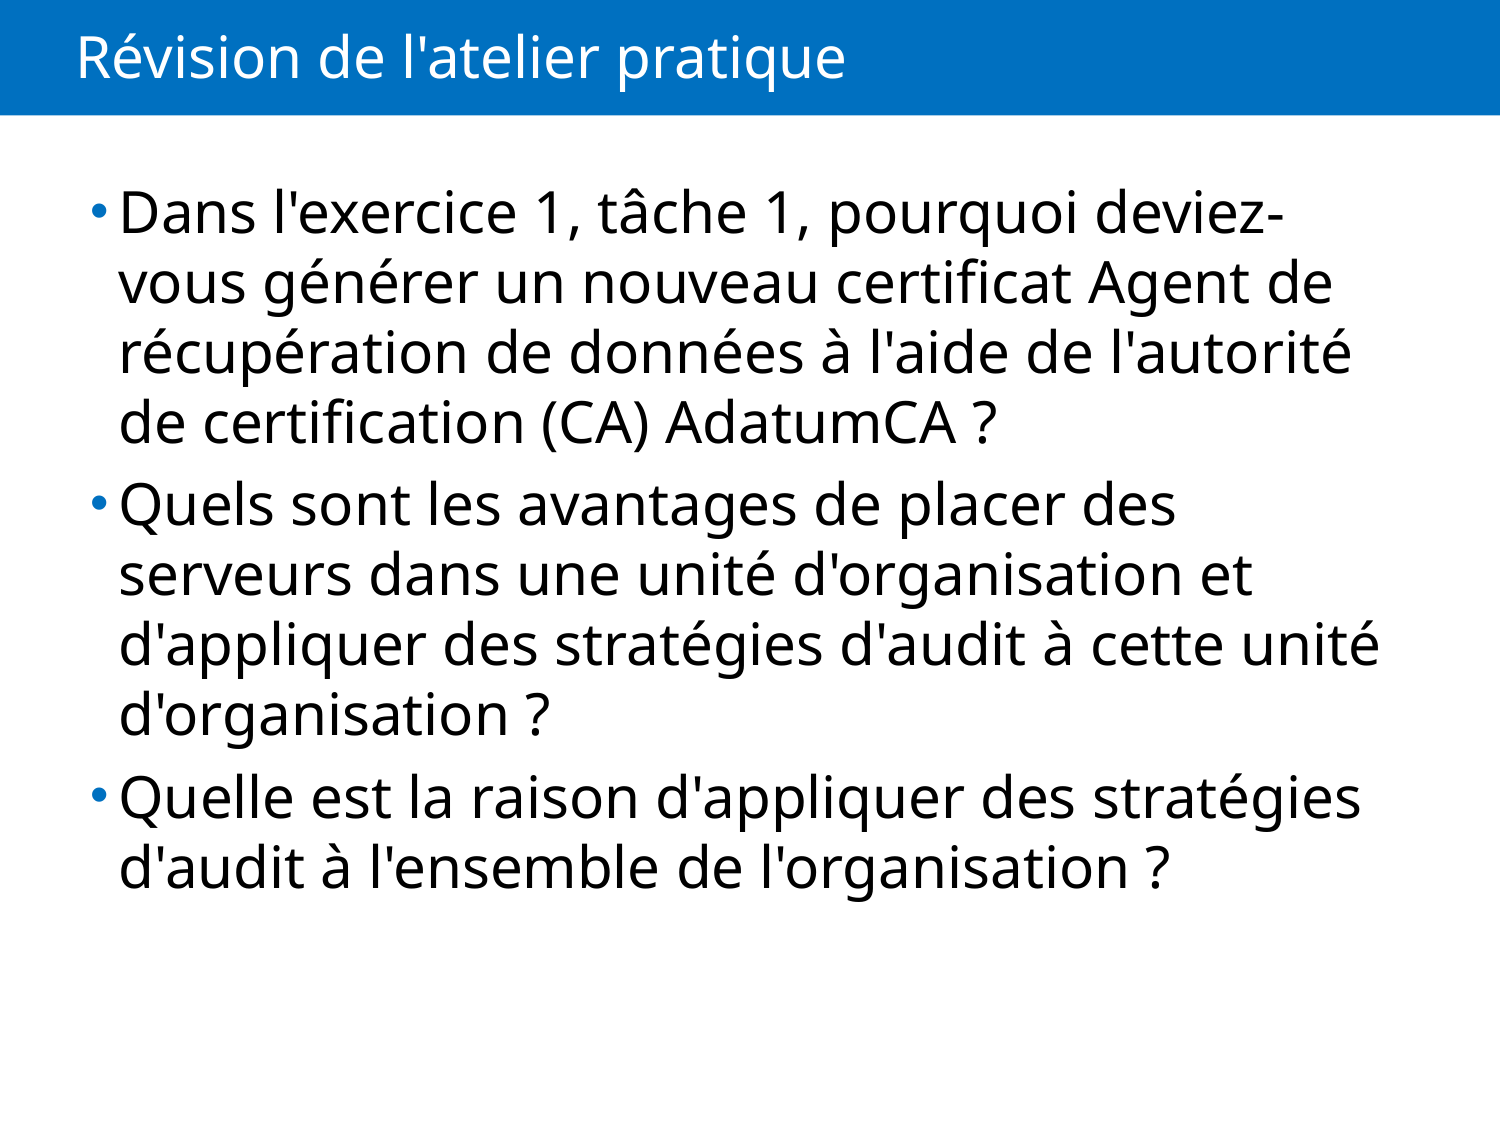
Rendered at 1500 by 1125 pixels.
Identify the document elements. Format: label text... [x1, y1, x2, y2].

title Révision de l'atelier pratique [75, 0, 1351, 122]
text_box Dans l'exercice 1, tâche 1, pourquoi deviez-vous générer un nouveau certificat Agent de récupération de données à l'aide de l'autorité de certification (CA) AdatumCA ? Quels sont les avantages de placer des serveurs dans une unité d'organisation et d'appliquer des stratégies d'audit à cette unité d'organisation ? Quelle est la raison d'appliquer des stratégies d'audit à l'ensemble de l'organisation ? [75, 167, 1408, 982]
